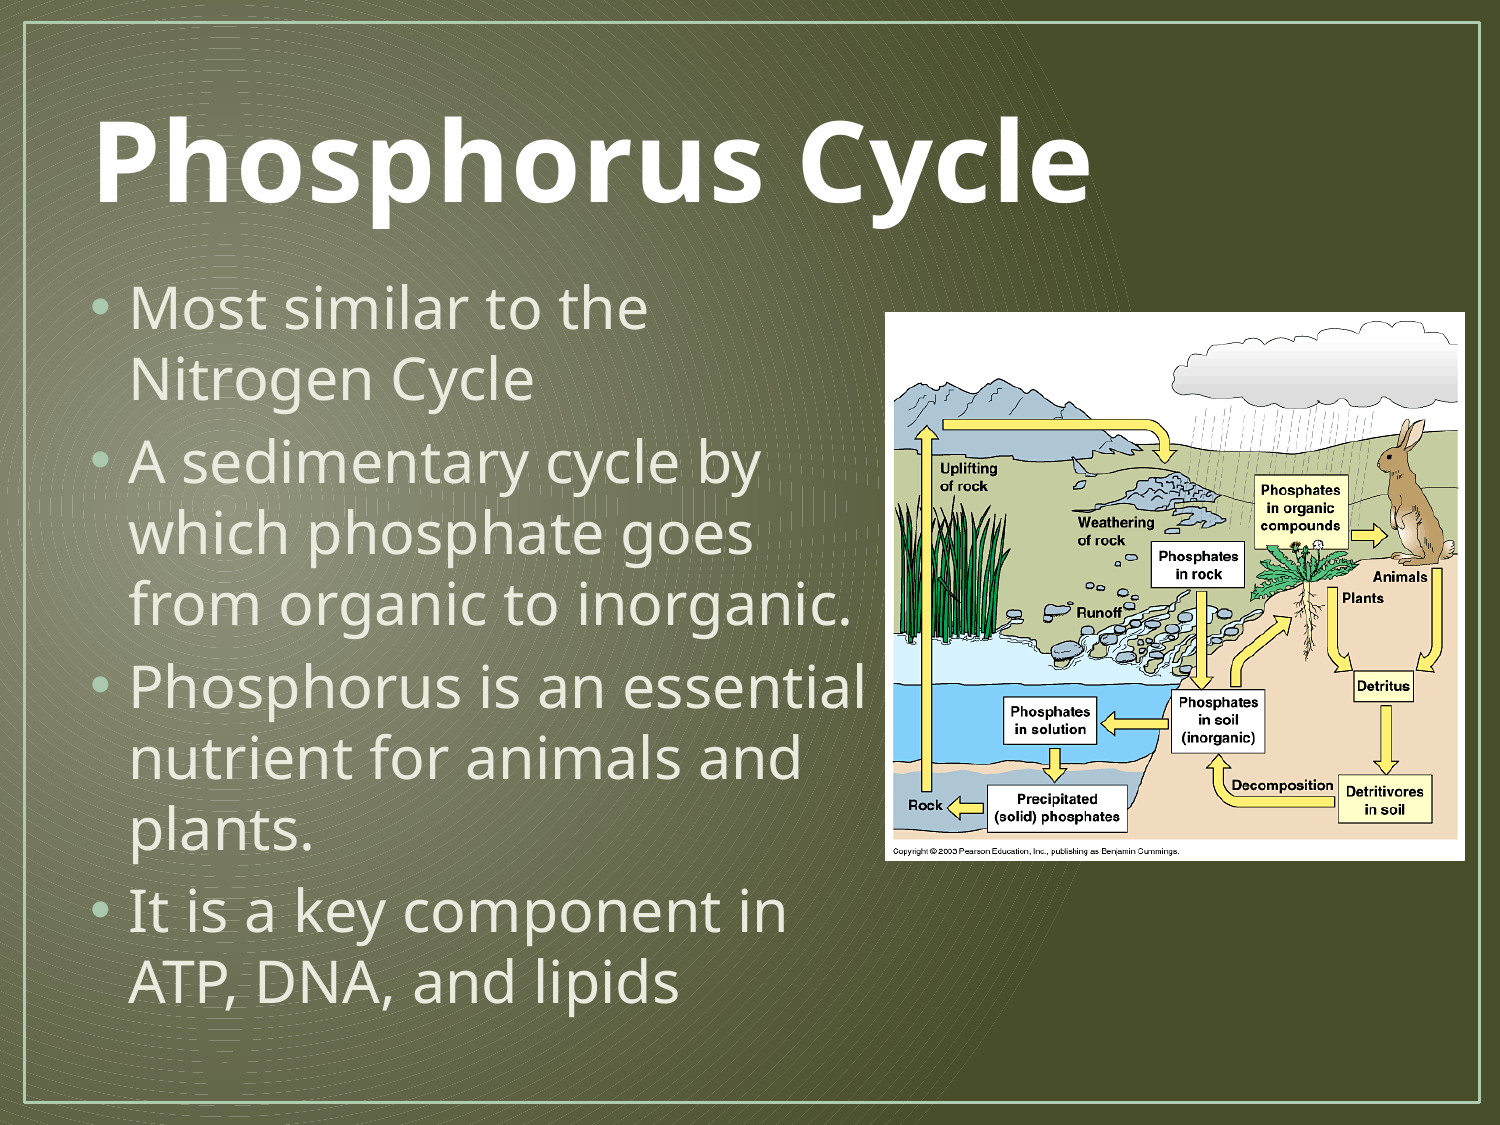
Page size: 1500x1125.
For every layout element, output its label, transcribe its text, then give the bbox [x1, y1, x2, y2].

picture [884, 312, 1466, 861]
list Most similar to the Nitrogen Cycle A sedimentary cycle by which phosphate goes from organic to inorganic. Phosphorus is an essential nutrient for animals and plants. It is a key component in ATP, DNA, and lipids [75, 262, 886, 1075]
title Phosphorus Cycle [75, 45, 1425, 233]
